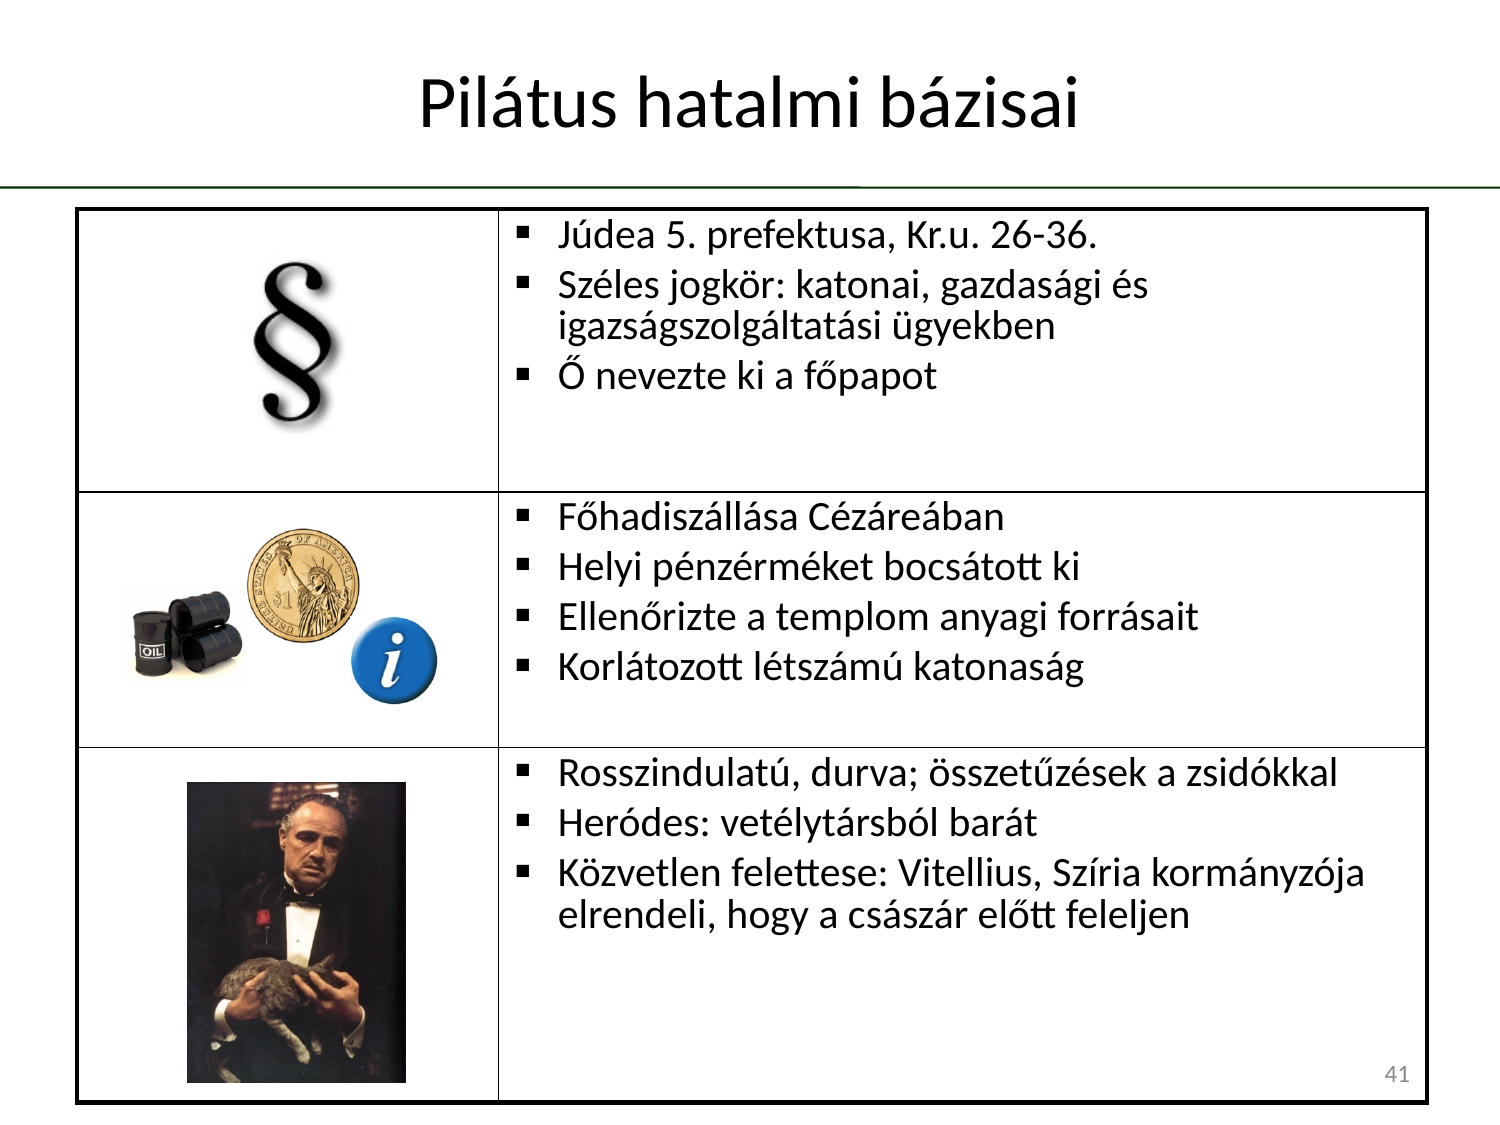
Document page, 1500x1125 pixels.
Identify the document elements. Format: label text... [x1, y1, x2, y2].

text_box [124, 528, 438, 705]
table_cell Rosszindulatú, durva; összetűzések a zsidókkal Heródes: vetélytársból barát Közvetlen felettese: Vitellius, Szíria kormányzója elrendeli, hogy a császár előtt feleljen [499, 748, 1425, 1100]
picture [224, 244, 363, 445]
table_cell Főhadiszállása Cézáreában Helyi pénzérméket bocsátott ki Ellenőrizte a templom anyagi forrásait Korlátozott létszámú katonaság [499, 493, 1425, 747]
table_cell [79, 493, 498, 747]
title Pilátus hatalmi bázisai [75, 45, 1425, 150]
picture [187, 781, 406, 1083]
table_cell [79, 748, 498, 1100]
table_header [79, 211, 498, 491]
table_header Júdea 5. prefektusa, Kr.u. 26-36. Széles jogkör: katonai, gazdasági és igazságszolgáltatási ügyekben Ő nevezte ki a főpapot [499, 211, 1425, 491]
